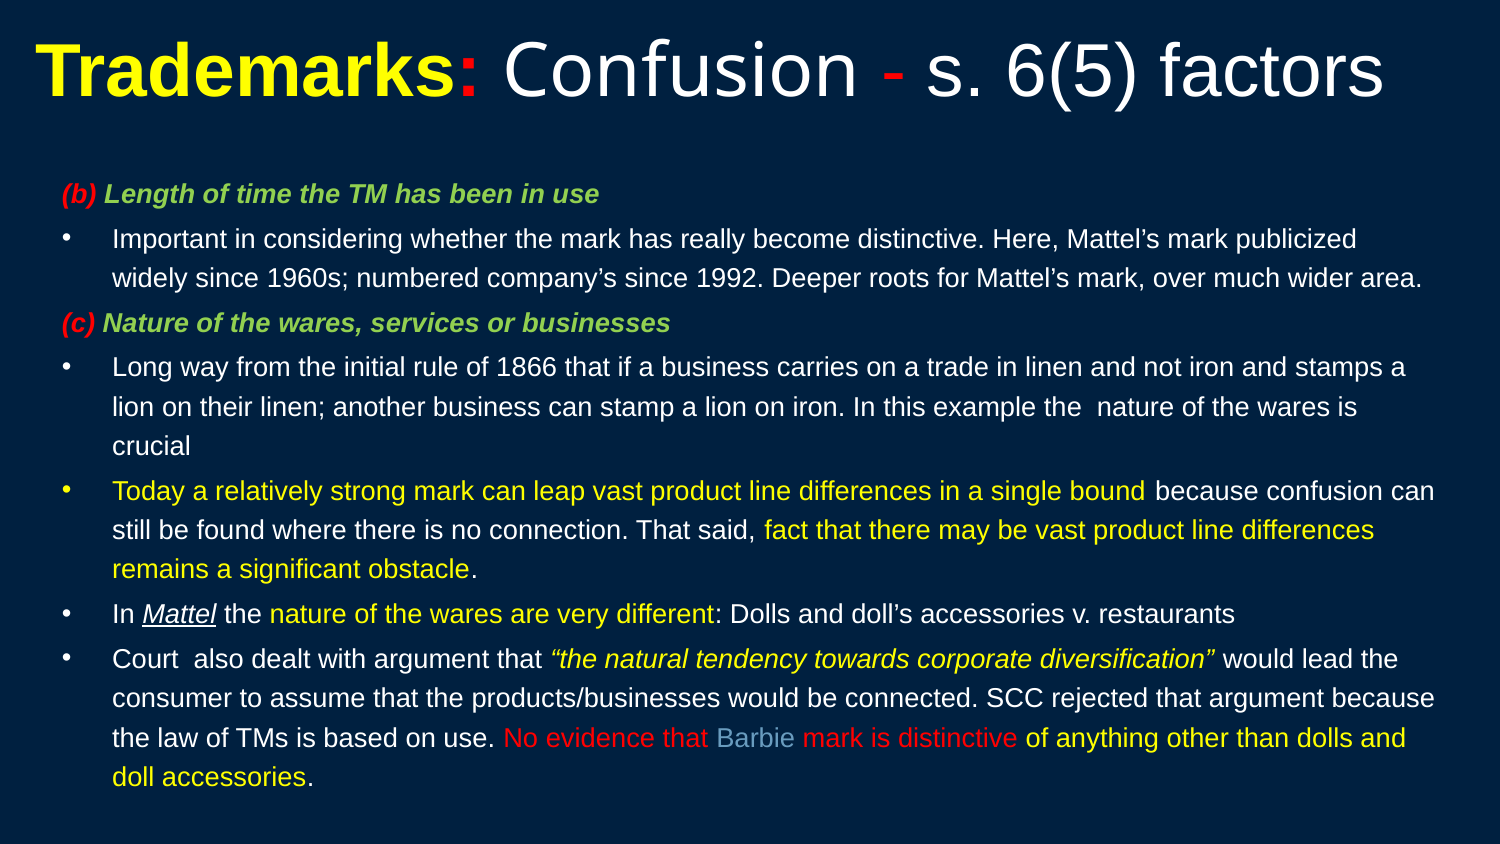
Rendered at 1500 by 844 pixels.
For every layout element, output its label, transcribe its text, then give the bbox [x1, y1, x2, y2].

title Trademarks: Confusion - s. 6(5) factors [17, 14, 1424, 139]
list (b) Length of time the TM has been in use Important in considering whether the mark has really become distinctive. Here, Mattel’s mark publicized widely since 1960s; numbered company’s since 1992. Deeper roots for Mattel’s mark, over much wider area. (c) Nature of the wares, services or businesses Long way from the initial rule of 1866 that if a business carries on a trade in linen and not iron and stamps a lion on their linen; another business can stamp a lion on iron. In this example the nature of the wares is crucial Today a relatively strong mark can leap vast product line differences in a single bound because confusion can still be found where there is no connection. That said, fact that there may be vast product line differences remains a significant obstacle. In Mattel the nature of the wares are very different: Dolls and doll’s accessories v. restaurants Court also dealt with argument that “the natural tendency towards corporate diversification” would lead the consumer to assume that the products/businesses would be connected. SCC rejected that argument because the law of TMs is based on use. No evidence that Barbie mark is distinctive of anything other than dolls and doll accessories. [47, 161, 1453, 830]
